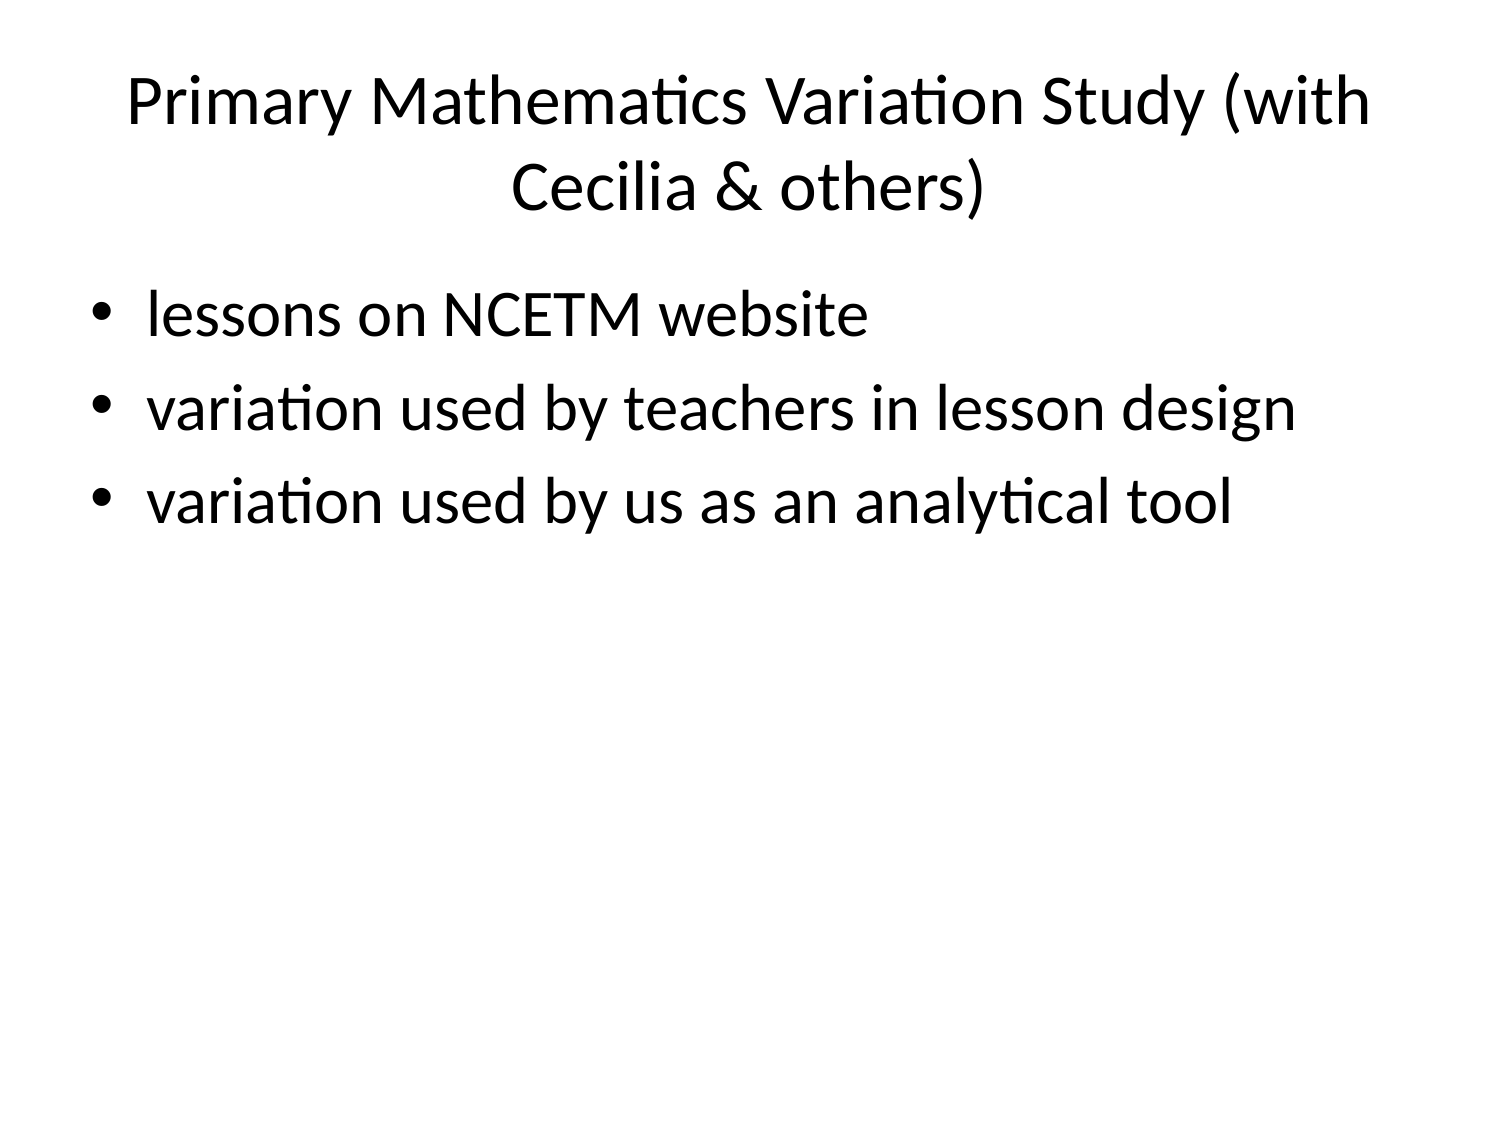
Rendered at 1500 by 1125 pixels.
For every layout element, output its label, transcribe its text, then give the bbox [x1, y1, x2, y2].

title Primary Mathematics Variation Study (with Cecilia & others) [75, 45, 1425, 233]
list lessons on NCETM website variation used by teachers in lesson design variation used by us as an analytical tool [75, 262, 1425, 1005]
